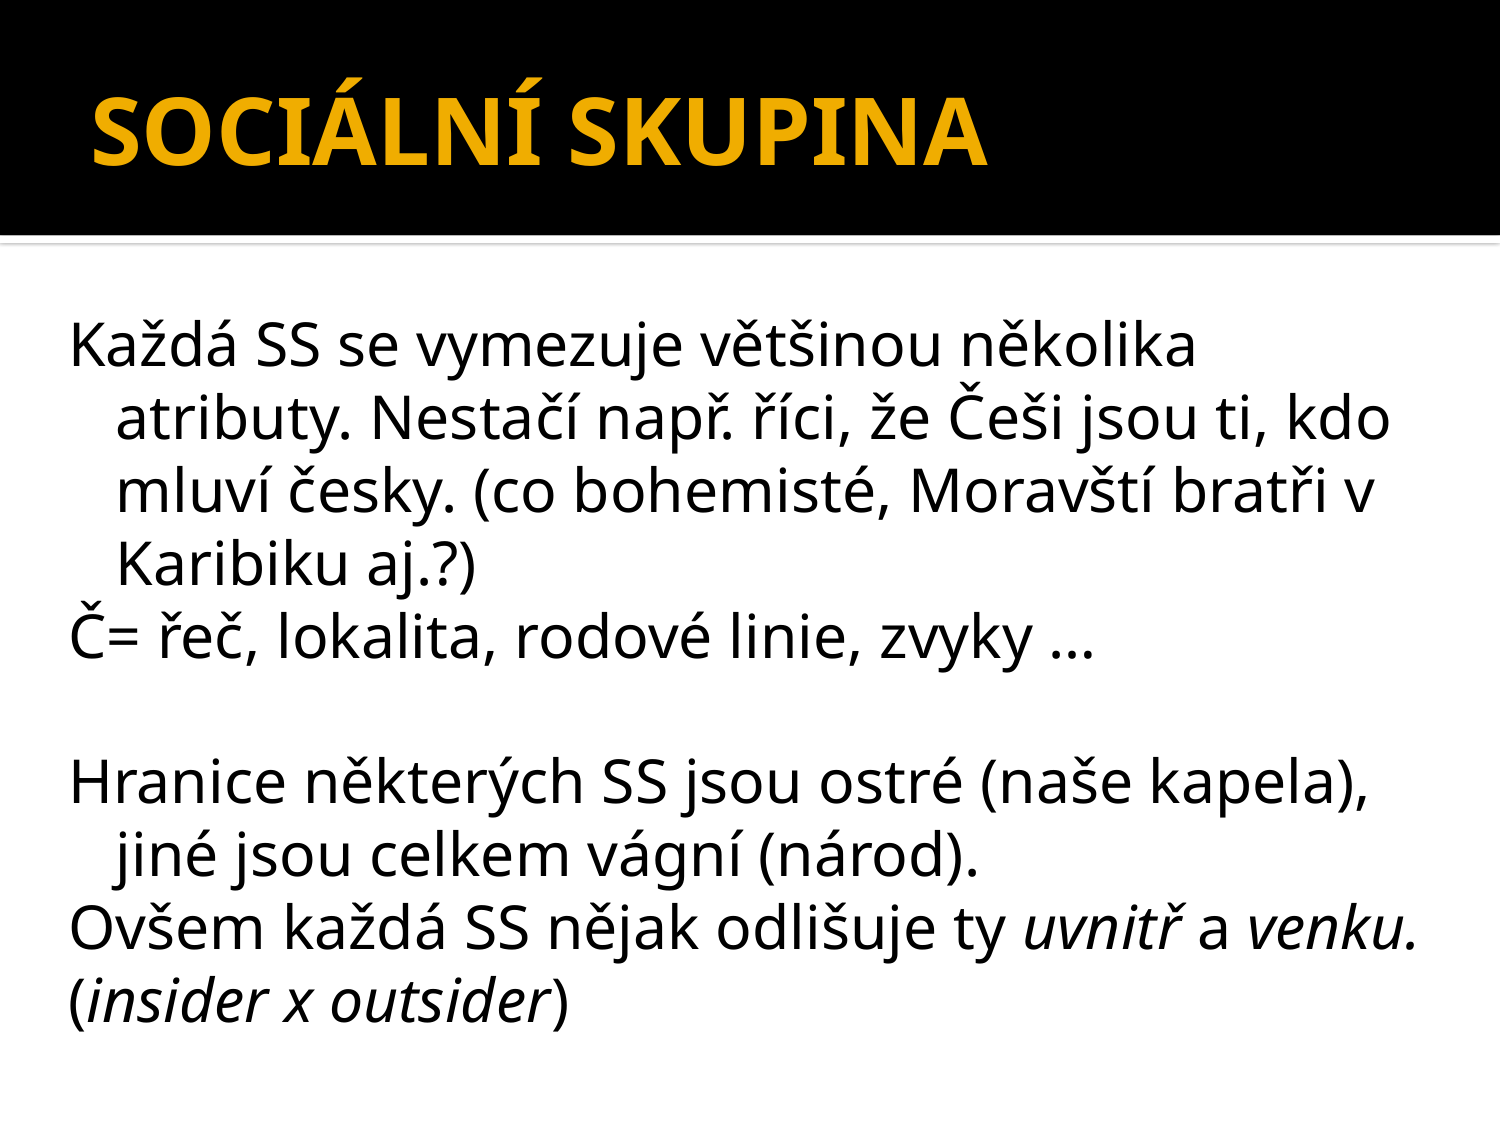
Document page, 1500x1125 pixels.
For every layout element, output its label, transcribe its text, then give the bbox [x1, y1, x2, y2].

title SOCIÁLNÍ SKUPINA [75, 25, 1425, 231]
list Každá SS se vymezuje většinou několika atributy. Nestačí např. říci, že Češi jsou ti, kdo mluví česky. (co bohemisté, Moravští bratři v Karibiku aj.?) Č= řeč, lokalita, rodové linie, zvyky … Hranice některých SS jsou ostré (naše kapela), jiné jsou celkem vágní (národ). Ovšem každá SS nějak odlišuje ty uvnitř a venku. (insider x outsider) [41, 291, 1459, 1050]
